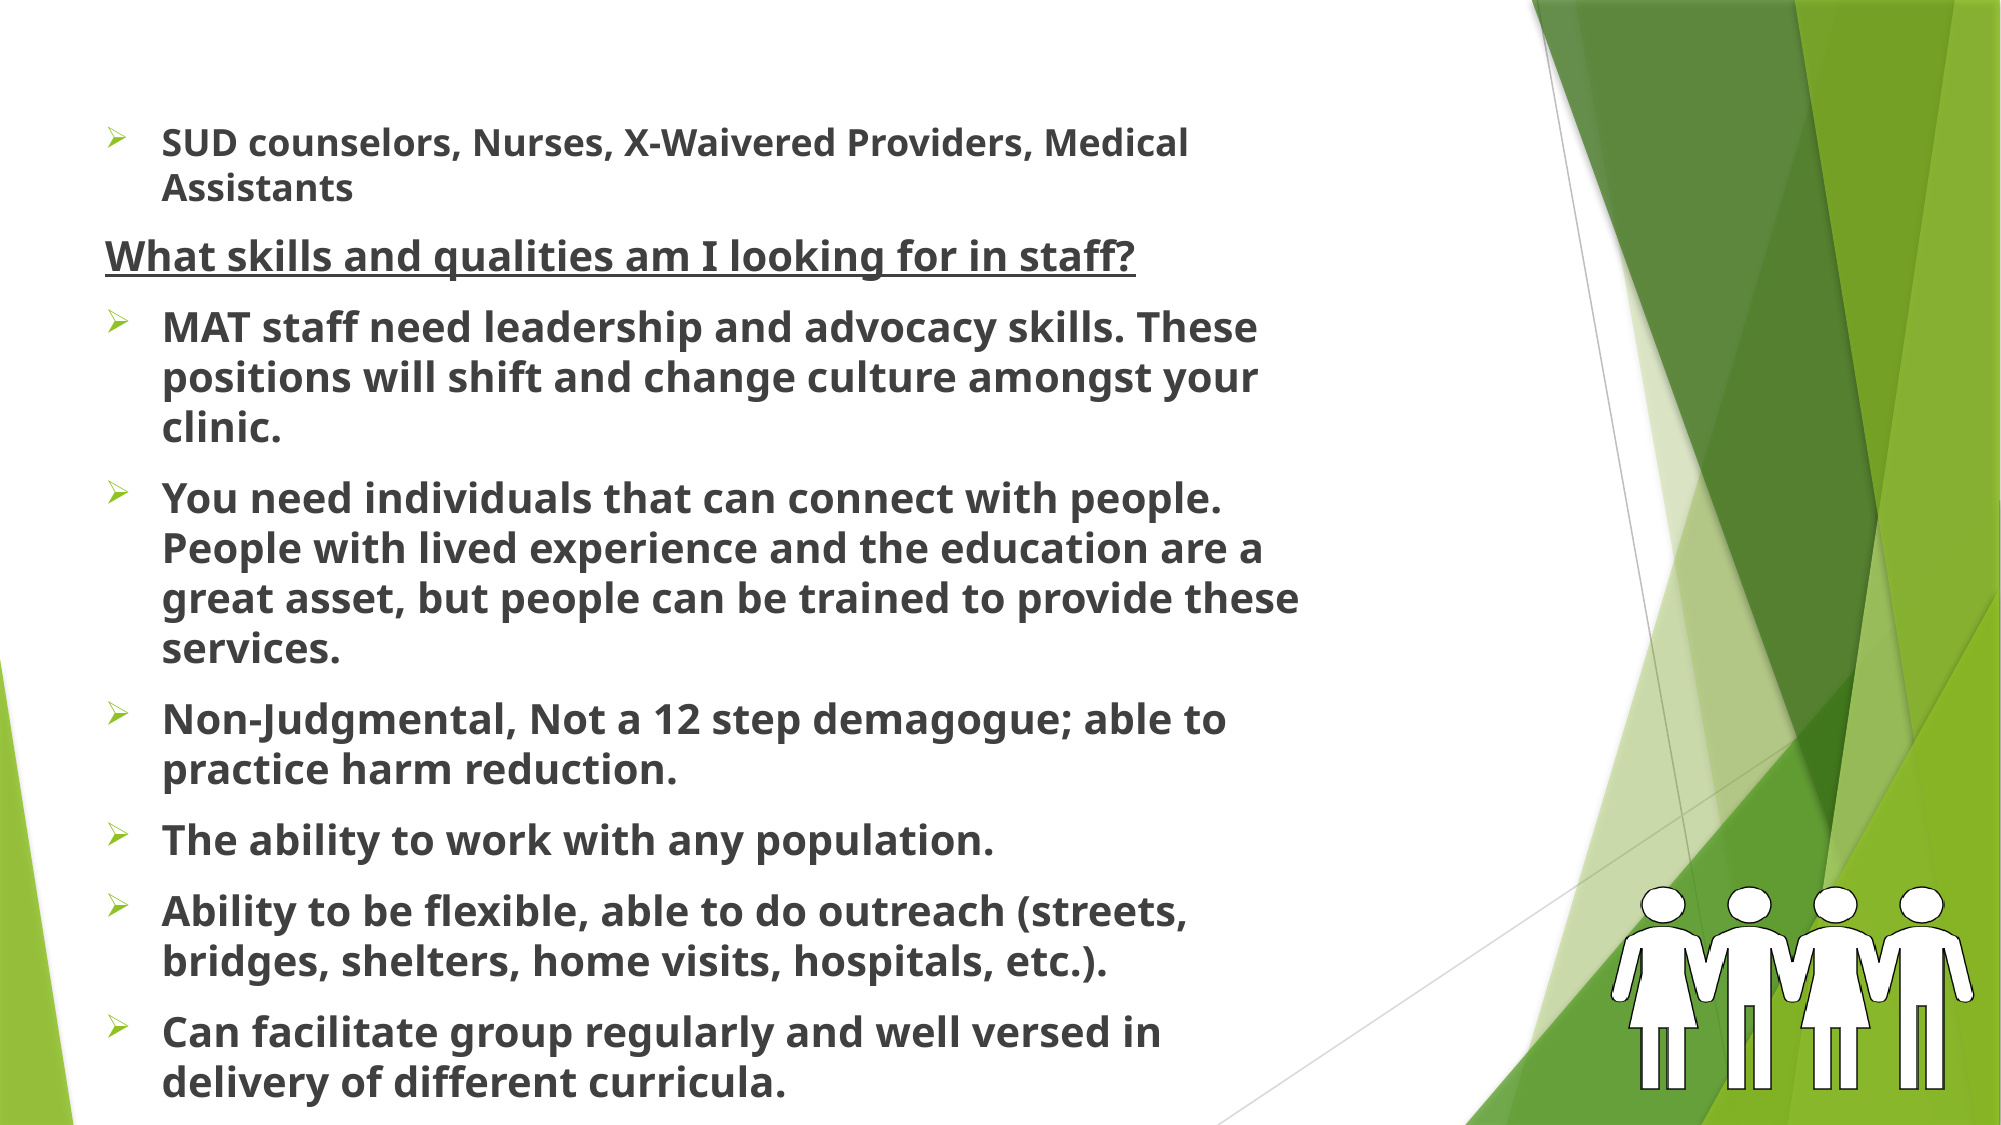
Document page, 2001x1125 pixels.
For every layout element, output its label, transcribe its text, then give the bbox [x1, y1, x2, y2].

list SUD counselors, Nurses, X-Waivered Providers, Medical Assistants What skills and qualities am I looking for in staff? MAT staff need leadership and advocacy skills. These positions will shift and change culture amongst your clinic. You need individuals that can connect with people. People with lived experience and the education are a great asset, but people can be trained to provide these services. Non-Judgmental, Not a 12 step demagogue; able to practice harm reduction. The ability to work with any population. Ability to be flexible, able to do outreach (streets, bridges, shelters, home visits, hospitals, etc.). Can facilitate group regularly and well versed in delivery of different curricula. [90, 111, 1353, 1125]
title What Staff Do I need? [24, 0, 666, 1026]
picture [1585, 813, 2000, 1125]
